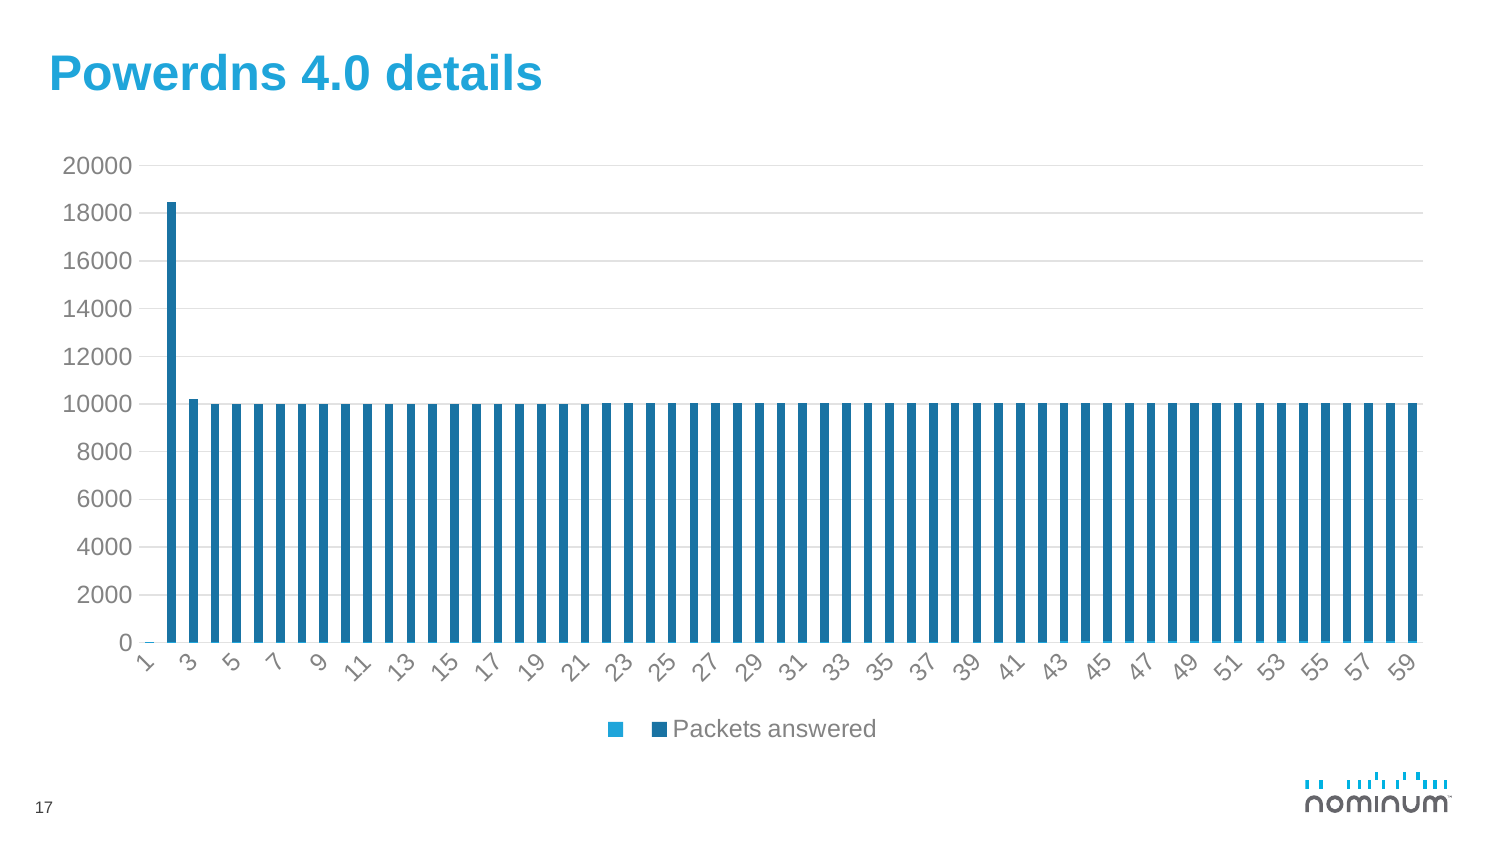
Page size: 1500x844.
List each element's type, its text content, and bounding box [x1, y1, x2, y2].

title Powerdns 4.0 details [34, 33, 1452, 118]
slide_number 17 [34, 785, 84, 829]
chart [33, 139, 1452, 749]
